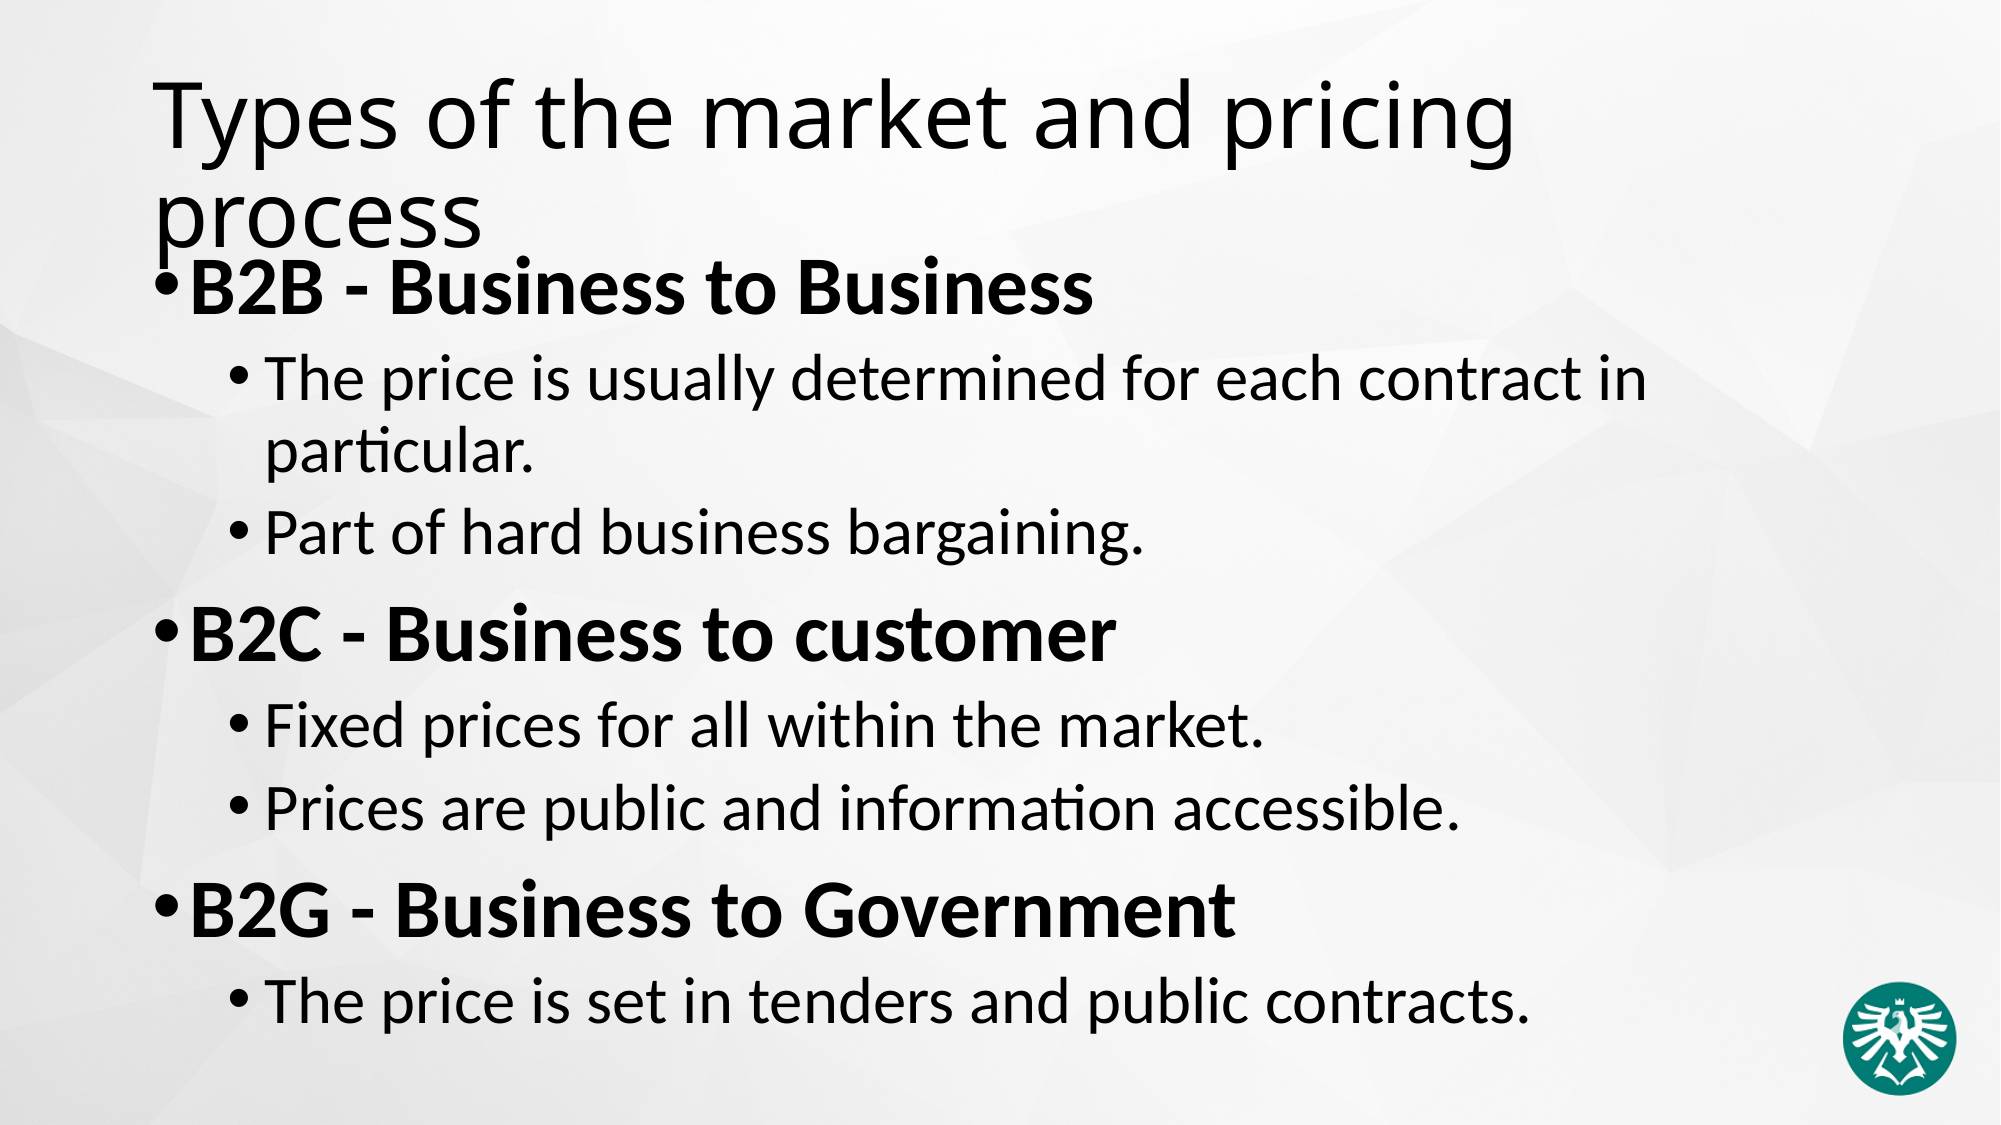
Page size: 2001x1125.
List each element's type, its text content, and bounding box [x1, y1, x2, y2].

title Types of the market and pricing process [137, 59, 1863, 278]
picture [0, 0, 2001, 1125]
list B2B - Business to Business The price is usually determined for each contract in particular. Part of hard business bargaining. B2C - Business to customer Fixed prices for all within the market. Prices are public and information accessible. B2G - Business to Government The price is set in tenders and public contracts. [137, 278, 1863, 1014]
